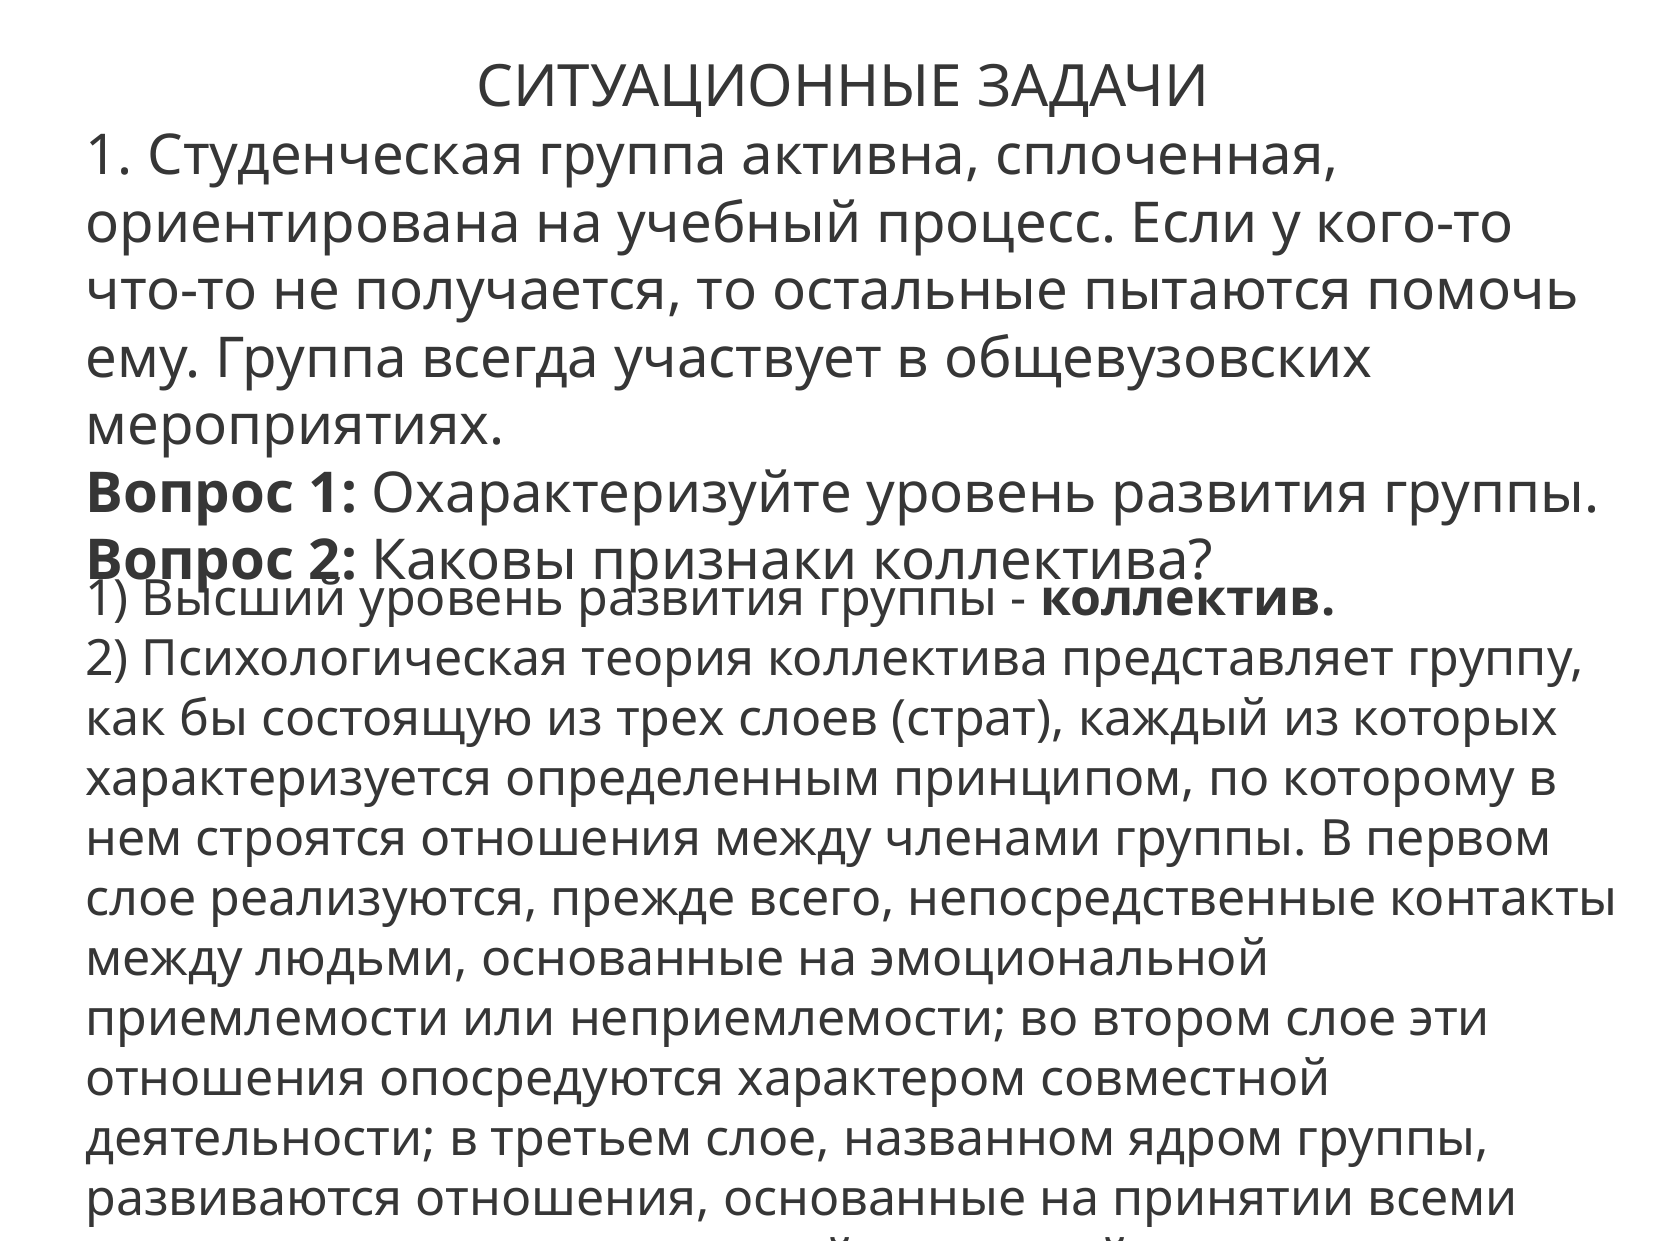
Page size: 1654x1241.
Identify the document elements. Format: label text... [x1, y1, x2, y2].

text_box СИТУАЦИОННЫЕ ЗАДАЧИ 1. Студенческая группа активна, сплоченная, ориентирована на учебный процесс. Если у кого-то что-то не получается, то остальные пытаются помочь ему. Группа всегда участвует в общевузовских мероприятиях. Вопрос 1: Охарактеризуйте уровень развития группы. Вопрос 2: Каковы признаки коллектива? [70, 41, 1630, 558]
text_box 1) Высший уровень развития группы - коллектив. 2) Психологическая теория коллектива представляет группу, как бы состоящую из трех слоев (страт), каждый из которых характеризуется определенным принципом, по которому в нем строятся отношения между членами группы. В первом слое реализуются, прежде всего, непосредственные контакты между людьми, основанные на эмоциональной приемлемости или неприемлемости; во втором слое эти отношения опосредуются характером совместной деятельности; в третьем слое, названном ядром группы, развиваются отношения, основанные на принятии всеми членами группы единых целей групповой деятельности. [70, 558, 1654, 1241]
